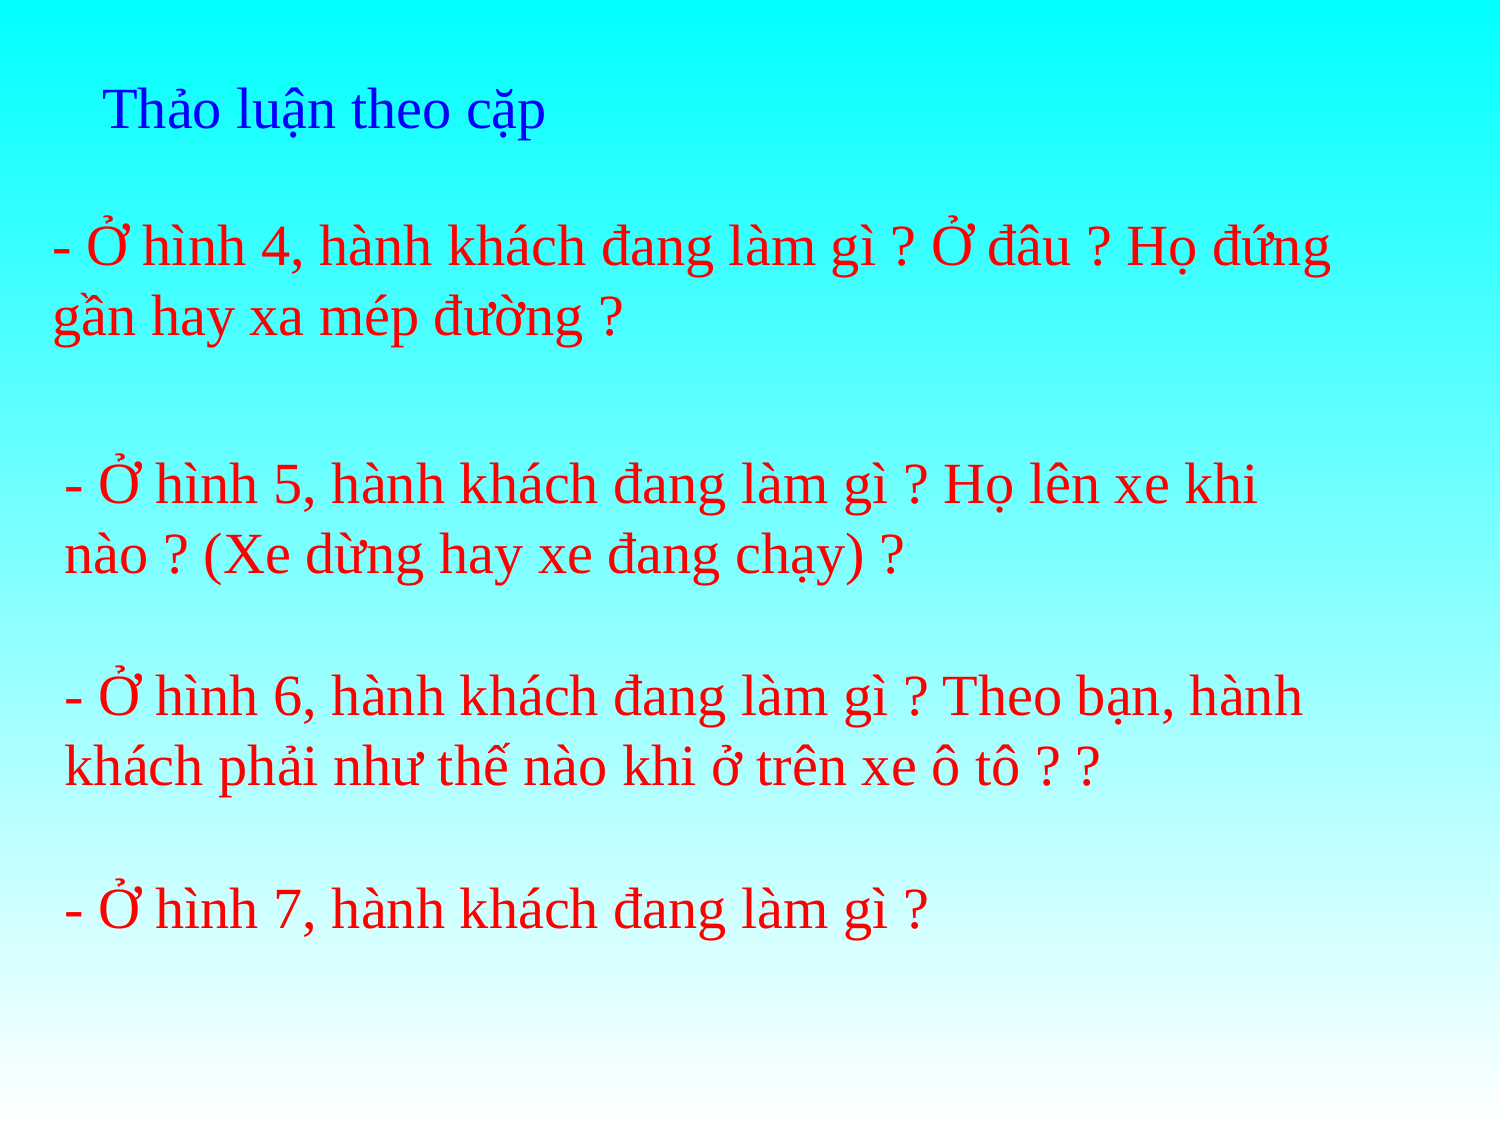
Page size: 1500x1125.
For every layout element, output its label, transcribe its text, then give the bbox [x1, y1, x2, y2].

text_box Thảo luận theo cặp [87, 62, 1288, 148]
text_box - Ở hình 5, hành khách đang làm gì ? Họ lên xe khi nào ? (Xe dừng hay xe đang chạy) ? [49, 437, 1400, 593]
text_box - Ở hình 6, hành khách đang làm gì ? Theo bạn, hành khách phải như thế nào khi ở trên xe ô tô ? ? [49, 649, 1400, 805]
text_box - Ở hình 7, hành khách đang làm gì ? [49, 862, 1400, 948]
text_box - Ở hình 4, hành khách đang làm gì ? Ở đâu ? Họ đứng gần hay xa mép đường ? [37, 199, 1388, 355]
